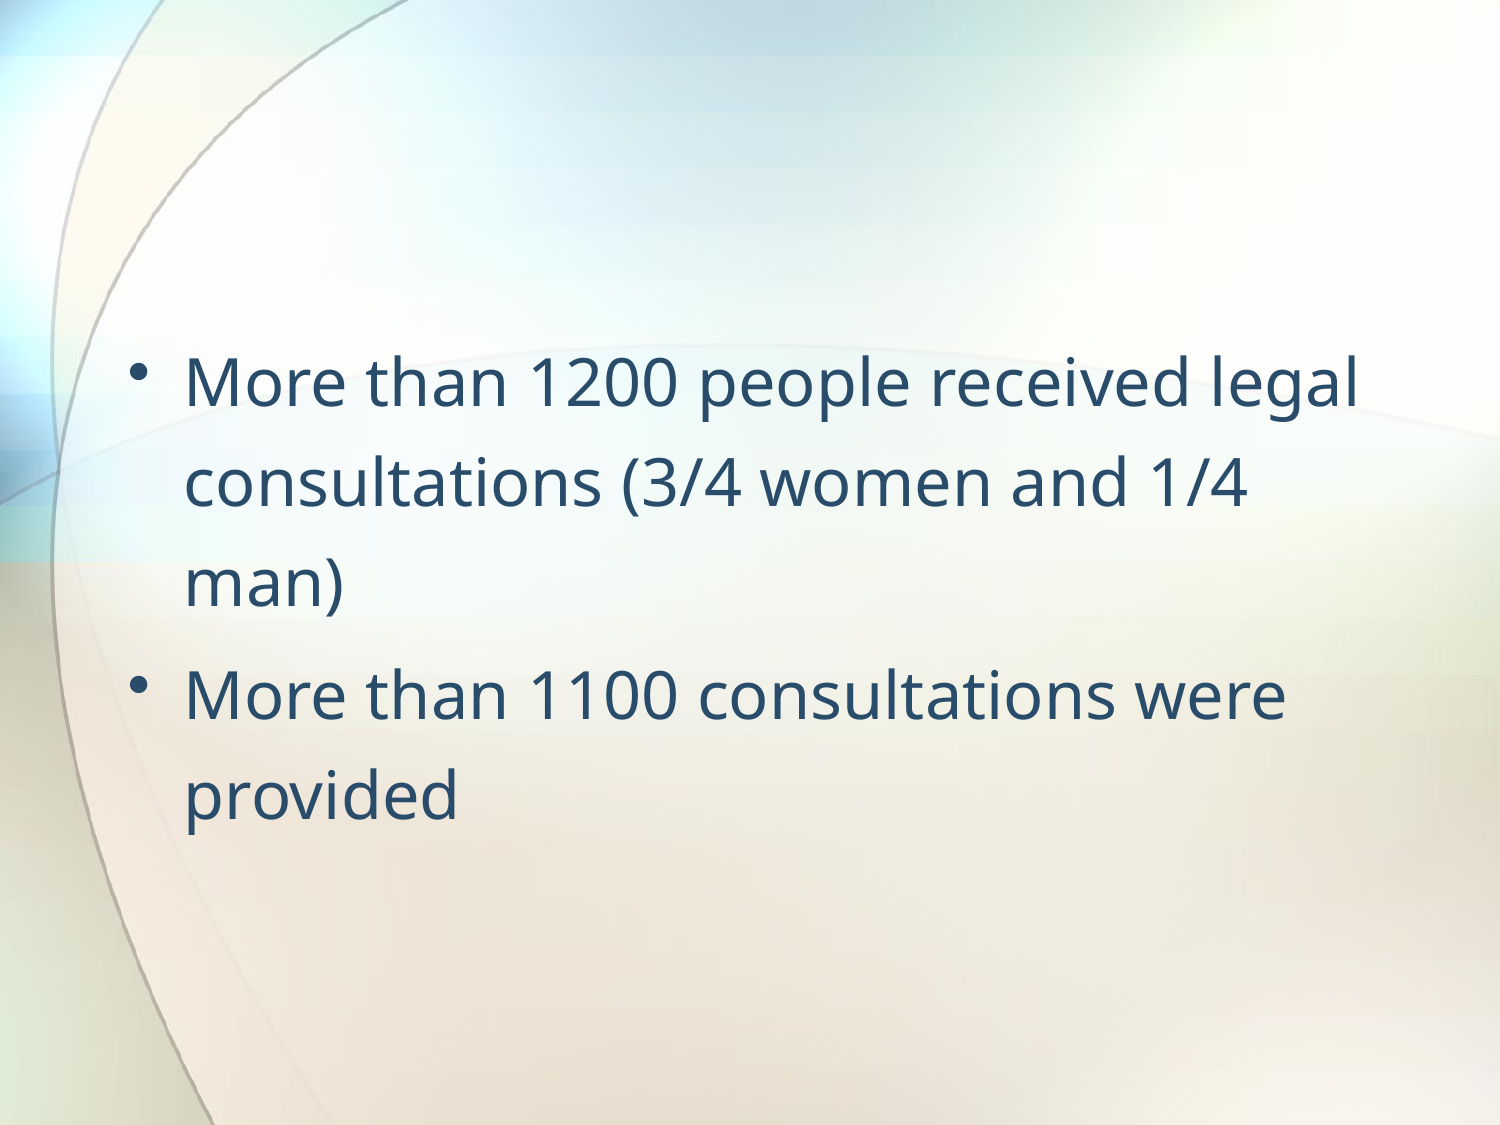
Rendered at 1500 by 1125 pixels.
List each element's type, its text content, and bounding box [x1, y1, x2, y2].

picture [0, 0, 1500, 1125]
list More than 1200 people received legal consultations (3/4 women and 1/4 man) More than 1100 consultations were provided [112, 312, 1400, 1050]
